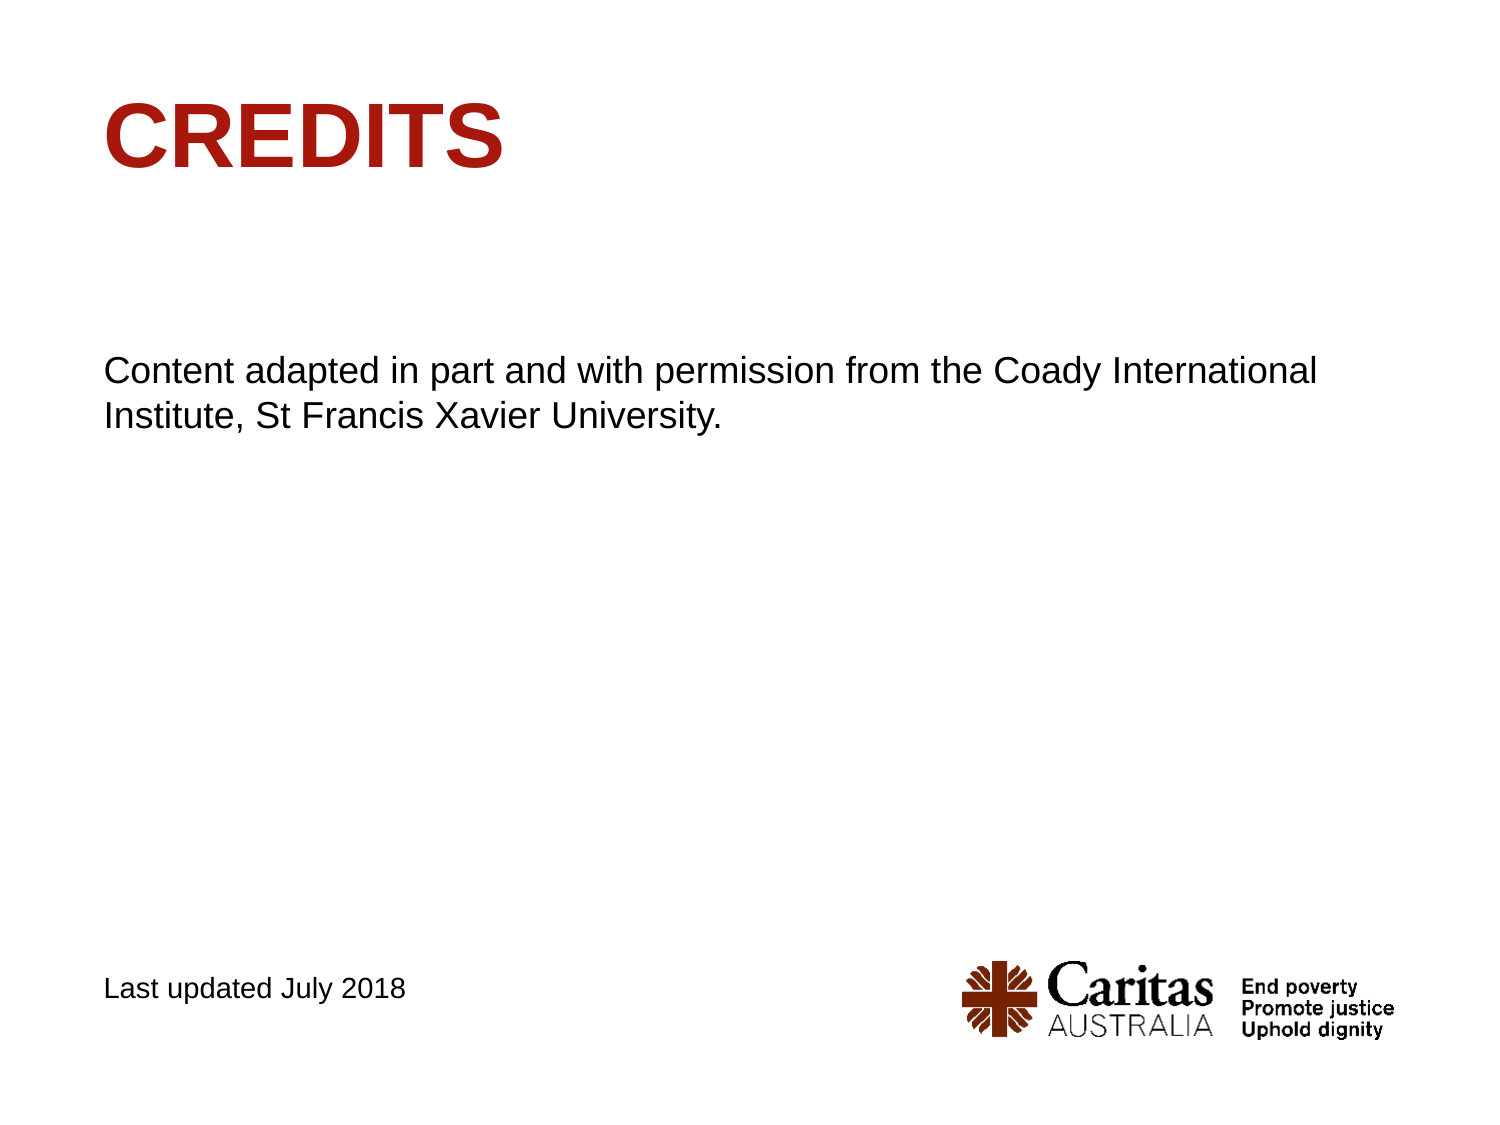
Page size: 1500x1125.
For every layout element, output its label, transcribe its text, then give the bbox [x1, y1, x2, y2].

list Content adapted in part and with permission from the Coady International Institute, St Francis Xavier University. [88, 338, 1394, 579]
title credits [88, 67, 1394, 256]
list Last updated July 2018 [88, 962, 821, 1040]
picture [962, 961, 1394, 1040]
